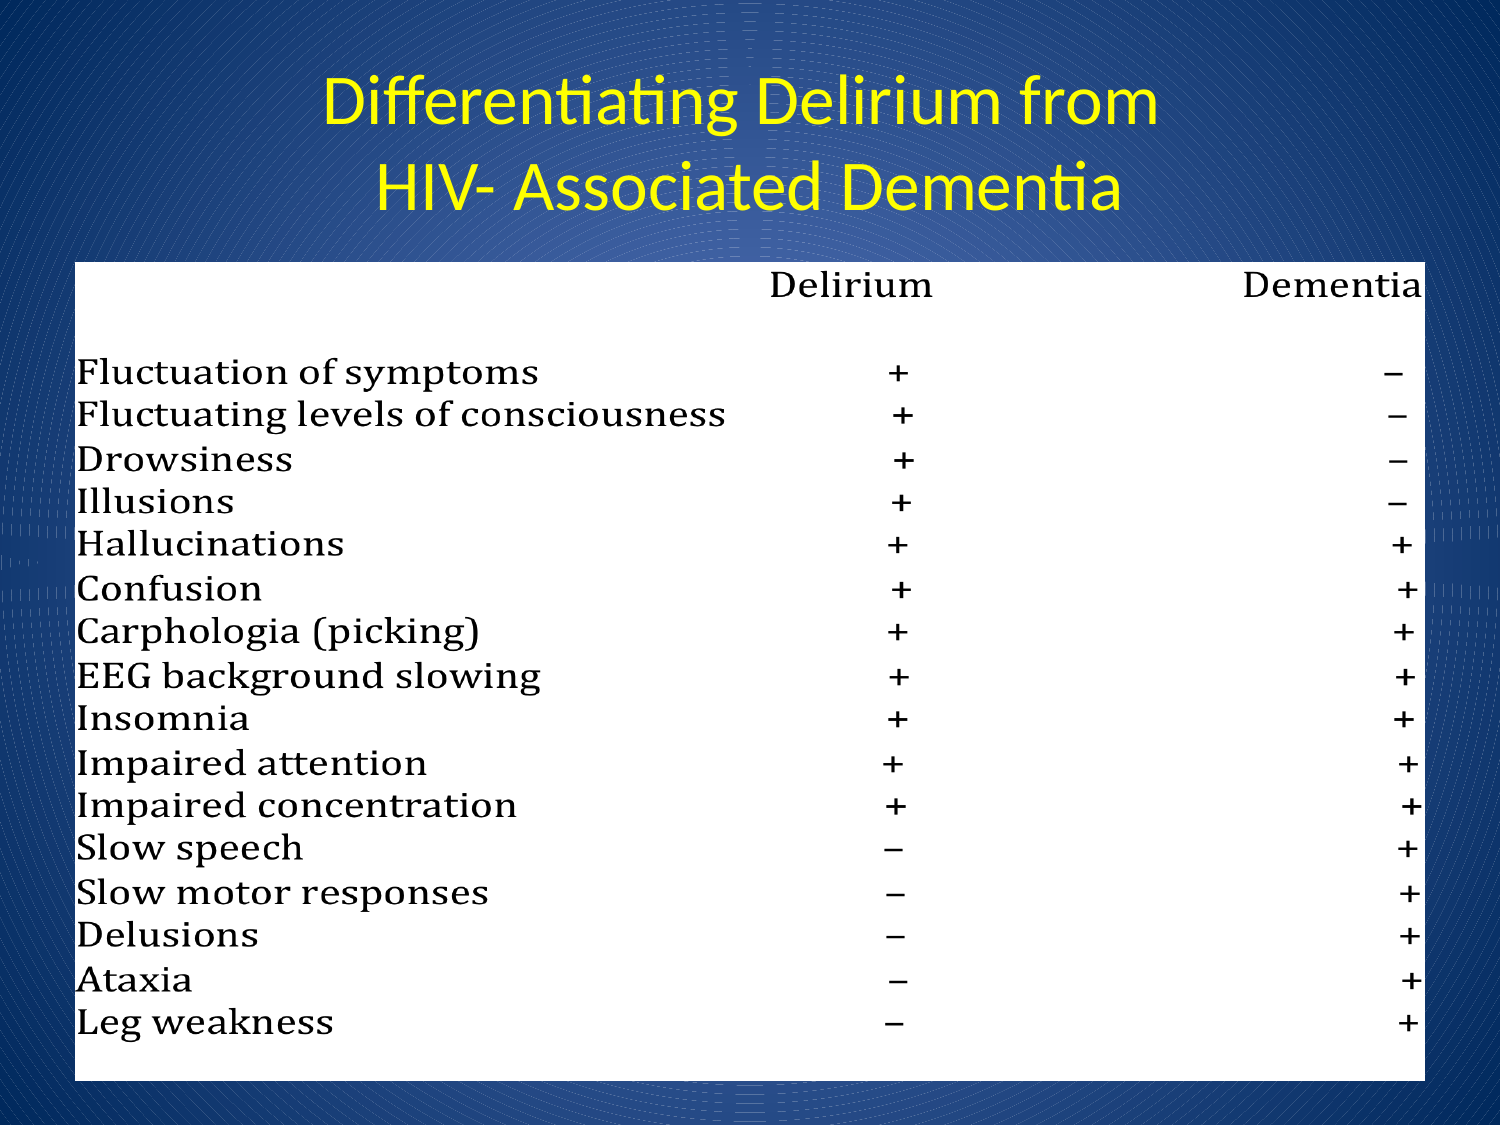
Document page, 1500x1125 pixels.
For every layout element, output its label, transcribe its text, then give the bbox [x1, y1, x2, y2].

title Differentiating Delirium from HIV- Associated Dementia [75, 45, 1425, 233]
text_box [74, 262, 1426, 1081]
